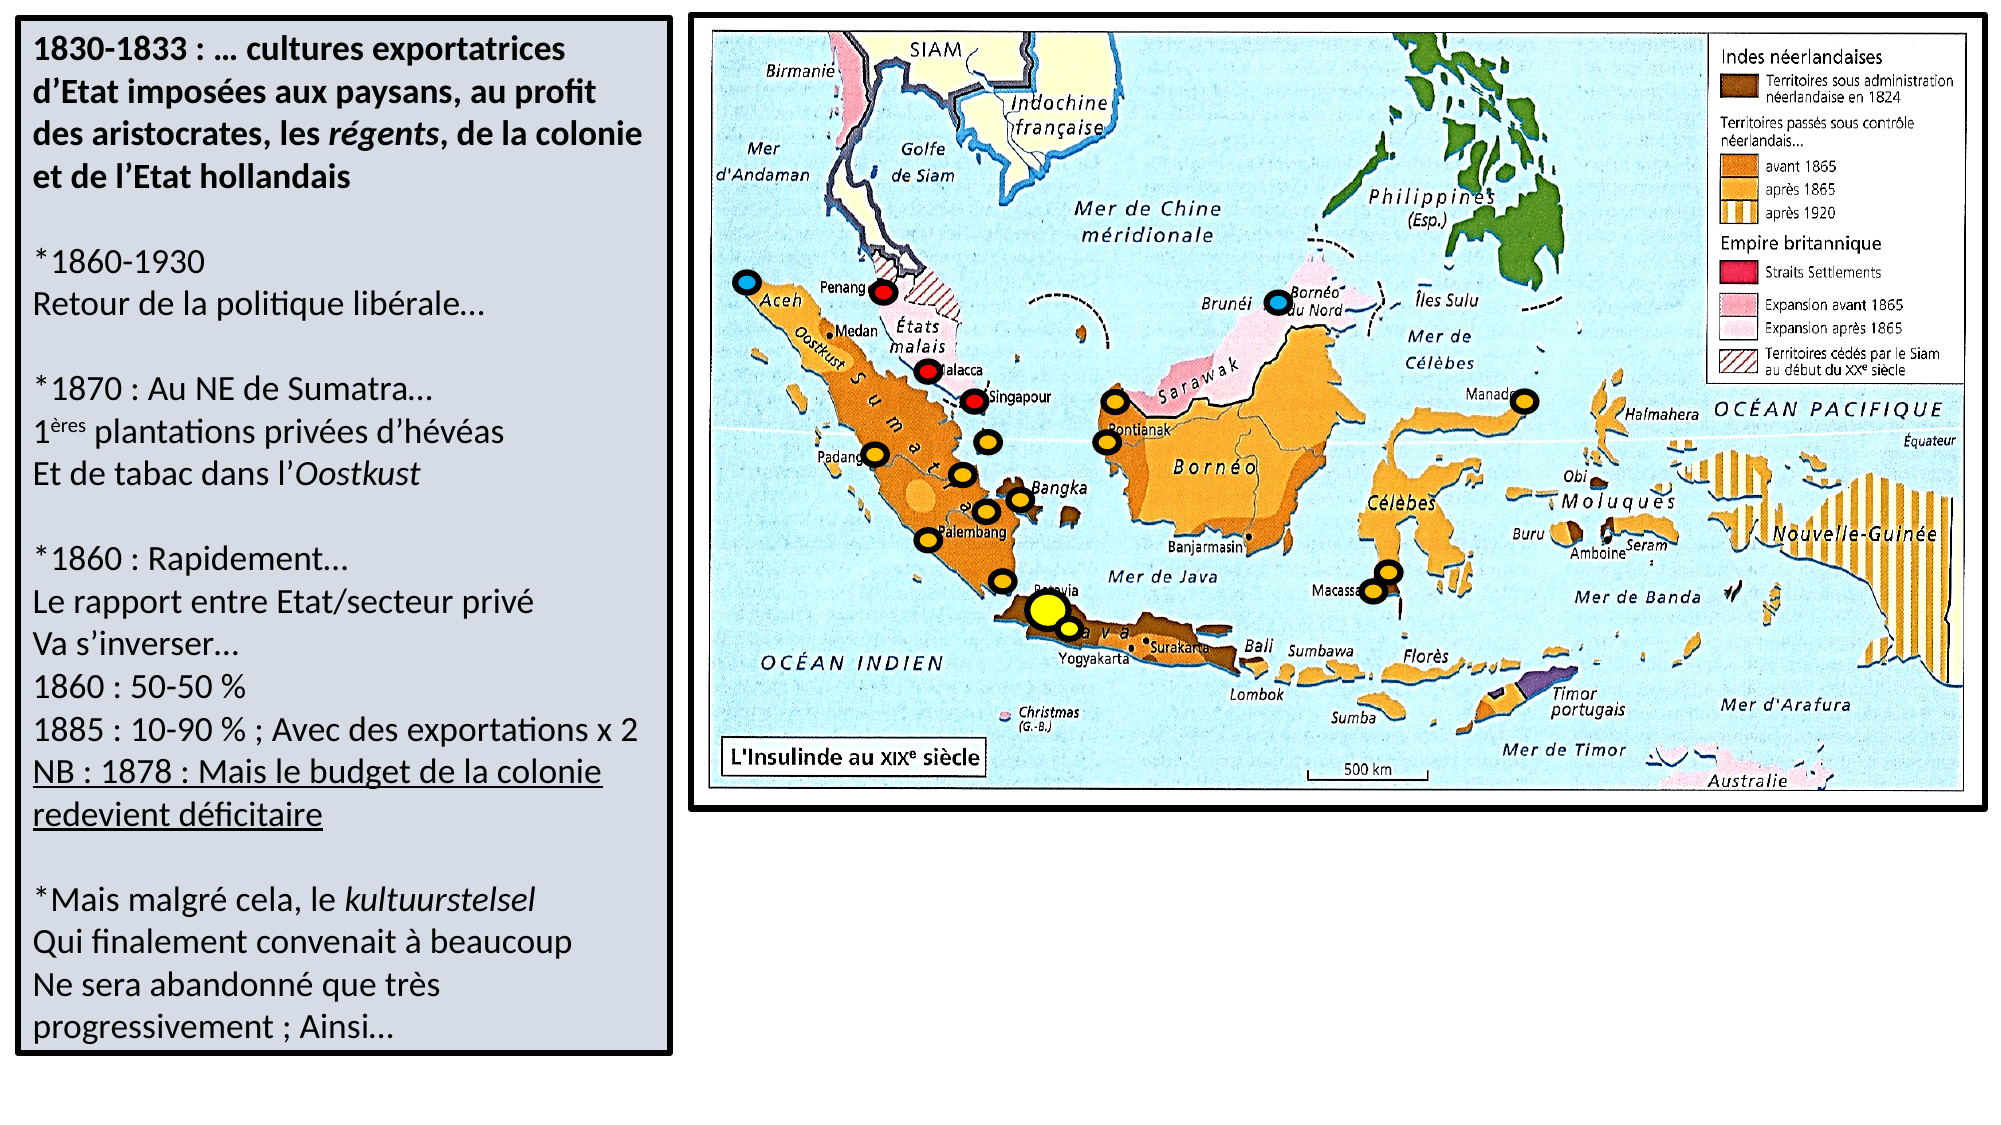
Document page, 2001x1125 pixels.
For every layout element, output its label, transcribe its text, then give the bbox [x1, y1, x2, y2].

text_box 1830-1833 : … cultures exportatrices d’Etat imposées aux paysans, au profit des aristocrates, les régents, de la colonie et de l’Etat hollandais *1860-1930 Retour de la politique libérale… *1870 : Au NE de Sumatra… 1ères plantations privées d’hévéas Et de tabac dans l’Oostkust *1860 : Rapidement… Le rapport entre Etat/secteur privé Va s’inverser… 1860 : 50-50 % 1885 : 10-90 % ; Avec des exportations x 2 NB : 1878 : Mais le budget de la colonie redevient déficitaire *Mais malgré cela, le kultuurstelsel Qui finalement convenait à beaucoup Ne sera abandonné que très progressivement ; Ainsi… [17, 17, 670, 1054]
picture [693, 17, 1983, 806]
